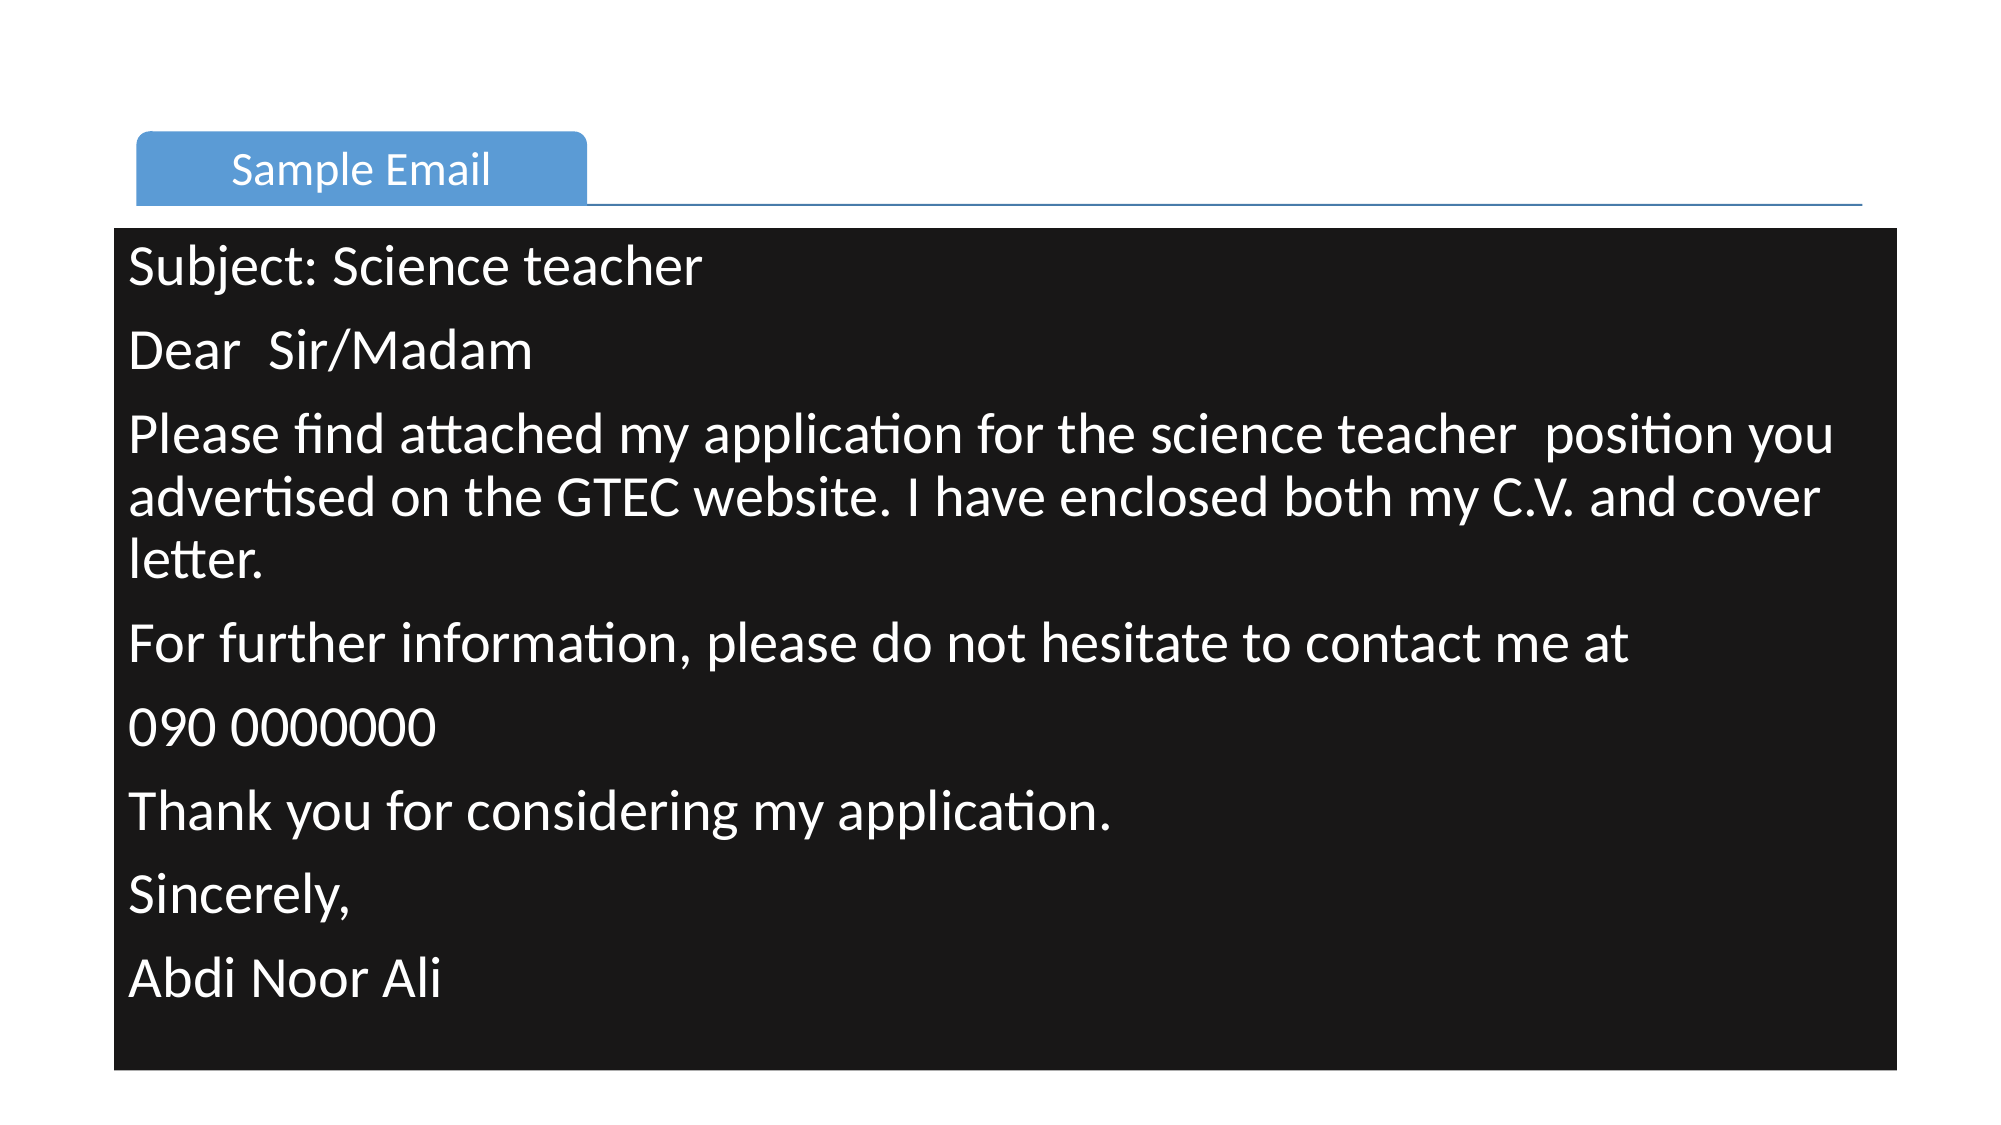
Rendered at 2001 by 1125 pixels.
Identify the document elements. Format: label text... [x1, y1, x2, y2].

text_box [137, 59, 1863, 278]
list Subject: Science teacher Dear Sir/Madam Please find attached my application for the science teacher position you advertised on the GTEC website. I have enclosed both my C.V. and cover letter. For further information, please do not hesitate to contact me at 090 0000000 Thank you for considering my application. Sincerely, Abdi Noor Ali [114, 228, 1897, 1071]
